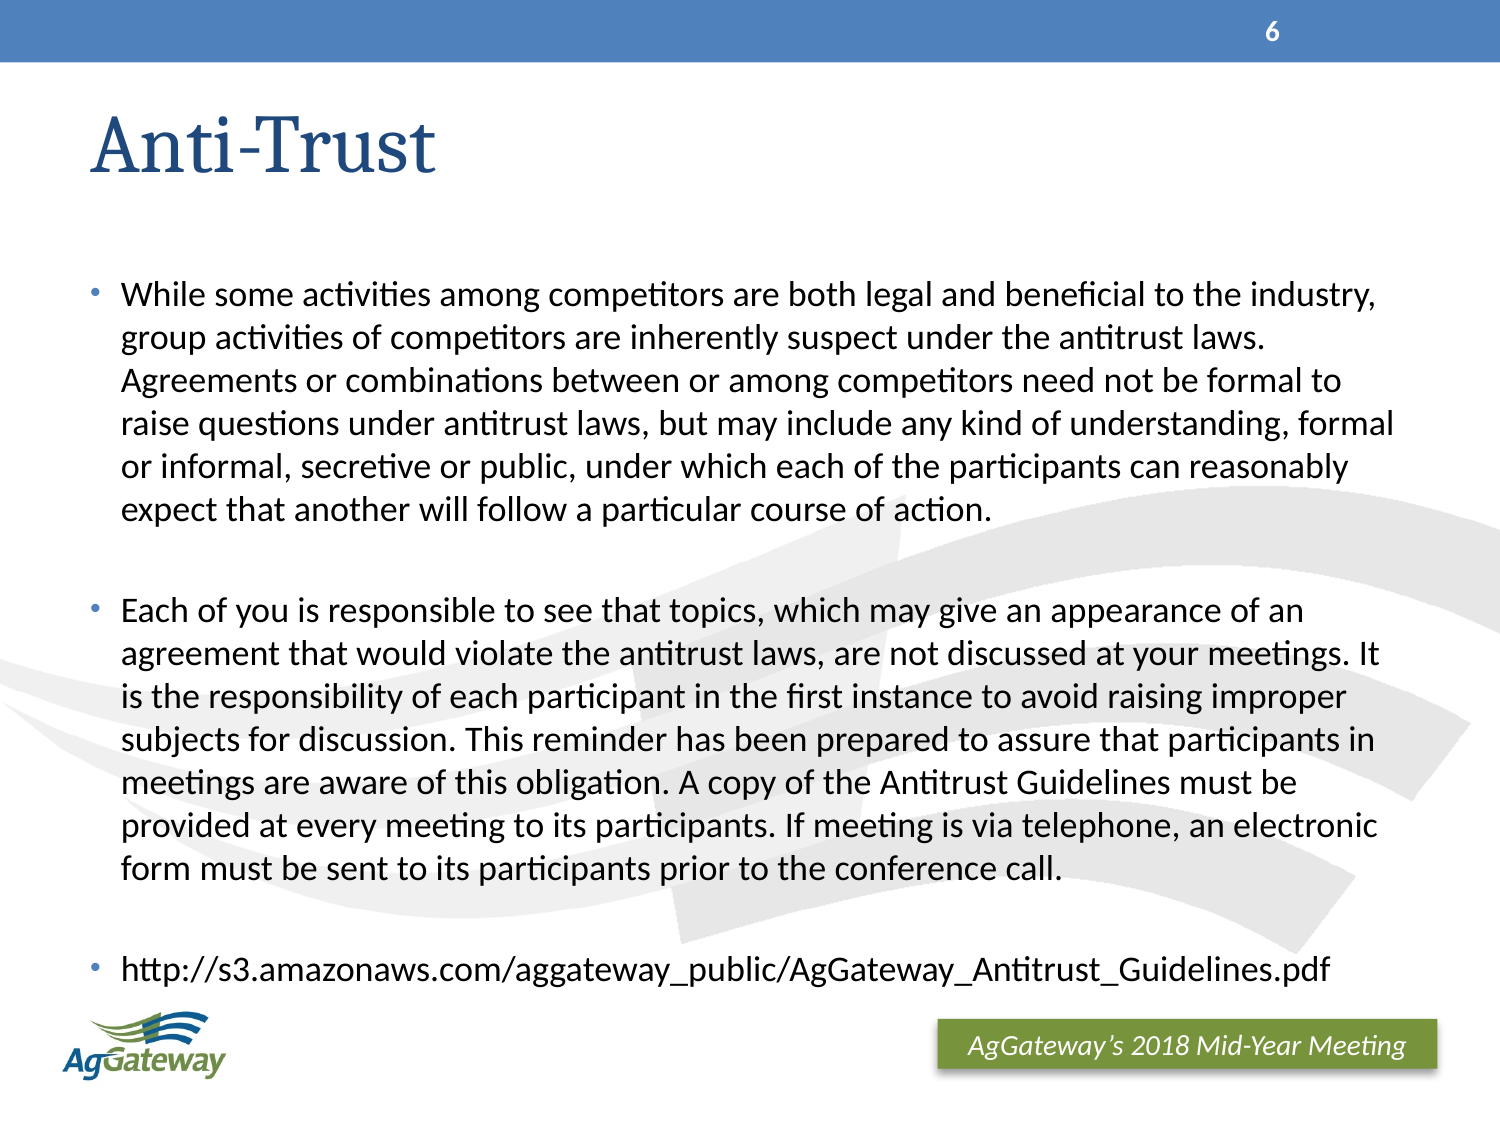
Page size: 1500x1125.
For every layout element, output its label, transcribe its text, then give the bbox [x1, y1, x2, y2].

picture [50, 999, 238, 1092]
slide_number 6 [1250, 3, 1425, 57]
list While some activities among competitors are both legal and beneficial to the industry, group activities of competitors are inherently suspect under the antitrust laws. Agreements or combinations between or among competitors need not be formal to raise questions under antitrust laws, but may include any kind of understanding, formal or informal, secretive or public, under which each of the participants can reasonably expect that another will follow a particular course of action. Each of you is responsible to see that topics, which may give an appearance of an agreement that would violate the antitrust laws, are not discussed at your meetings. It is the responsibility of each participant in the first instance to avoid raising improper subjects for discussion. This reminder has been prepared to assure that participants in meetings are aware of this obligation. A copy of the Antitrust Guidelines must be provided at every meeting to its participants. If meeting is via telephone, an electronic form must be sent to its participants prior to the conference call. http://s3.amazonaws.com/aggateway_public/AgGateway_Antitrust_Guidelines.pdf [75, 262, 1425, 1005]
title Anti-Trust [75, 45, 1425, 233]
